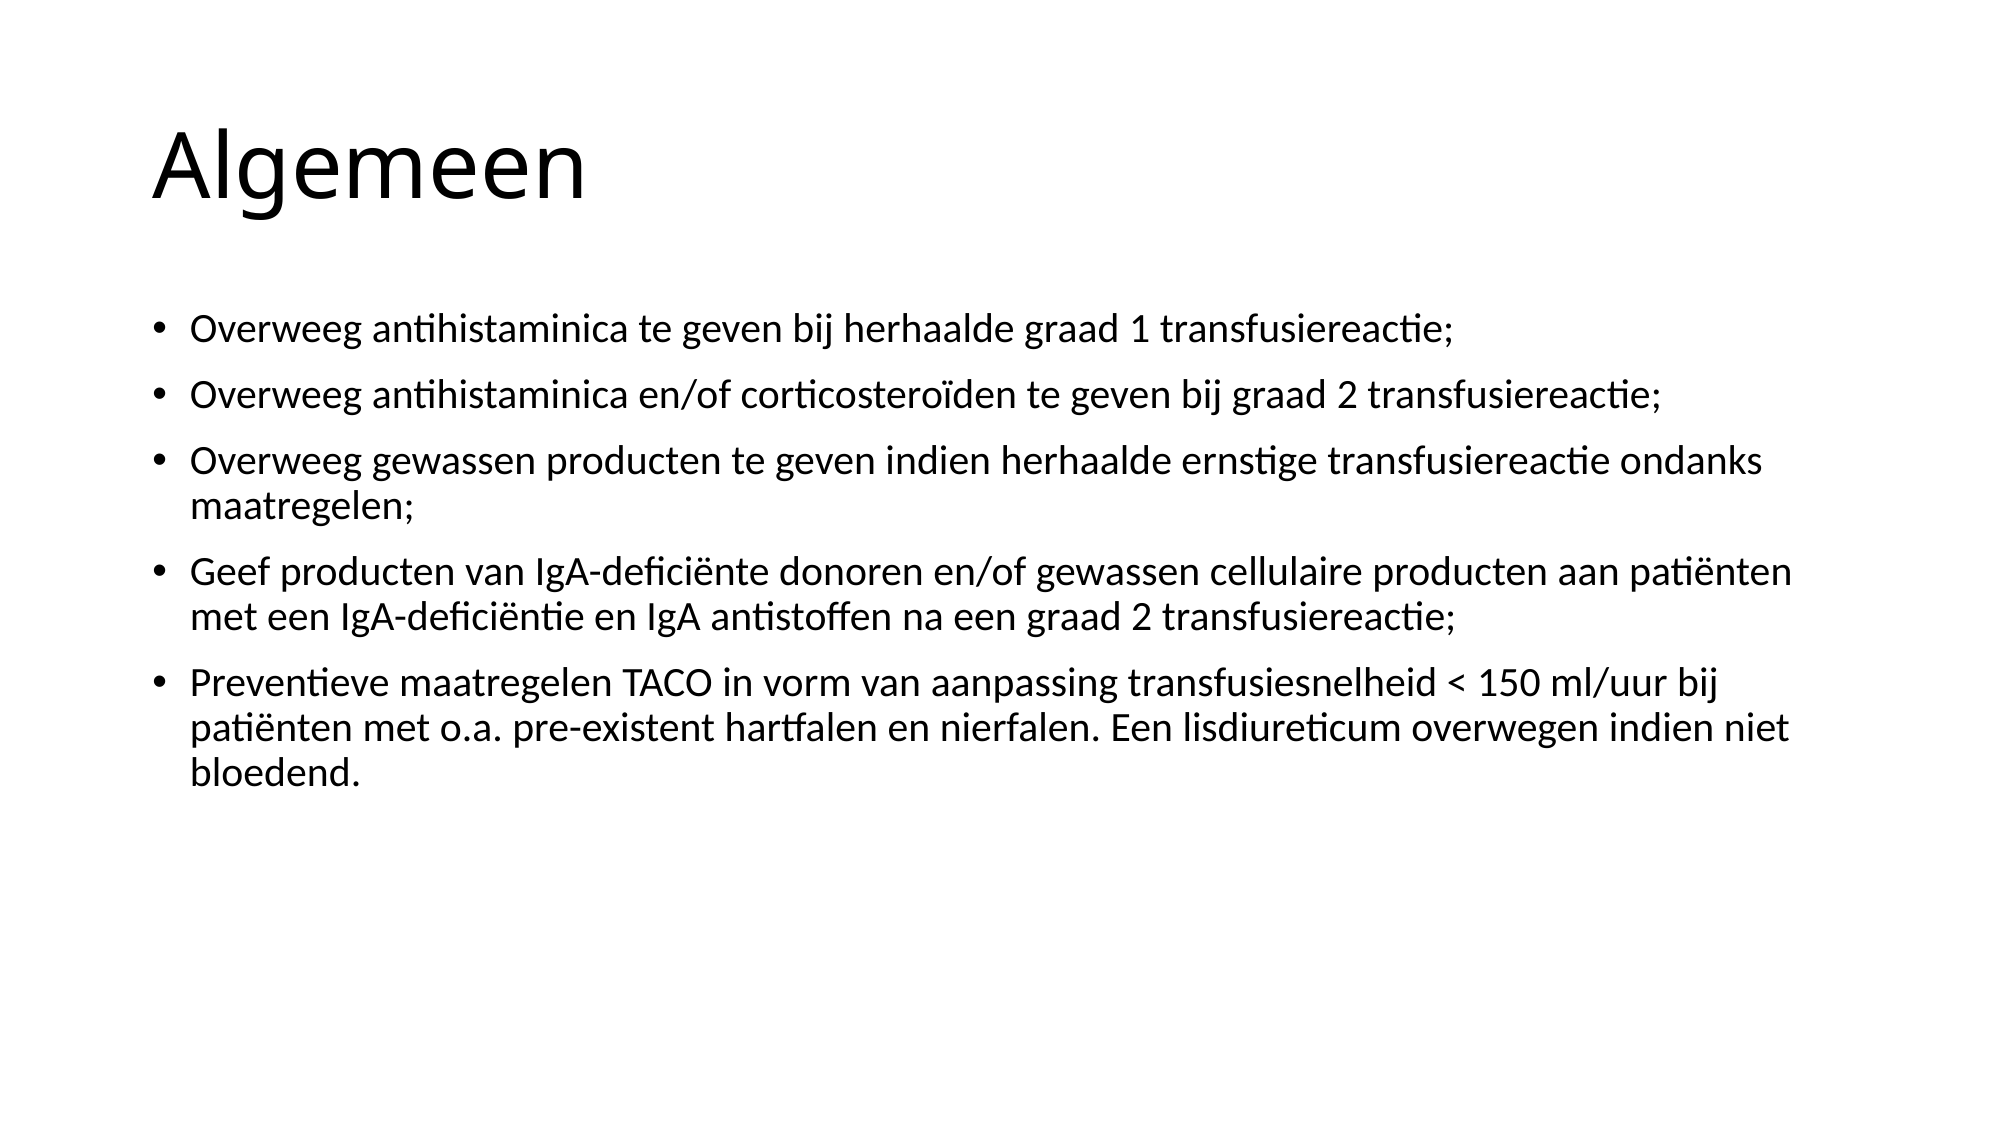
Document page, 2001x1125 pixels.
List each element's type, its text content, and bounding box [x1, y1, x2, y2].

list Overweeg antihistaminica te geven bij herhaalde graad 1 transfusiereactie; Overweeg antihistaminica en/of corticosteroïden te geven bij graad 2 transfusiereactie; Overweeg gewassen producten te geven indien herhaalde ernstige transfusiereactie ondanks maatregelen; Geef producten van IgA-deficiënte donoren en/of gewassen cellulaire producten aan patiënten met een IgA-deficiëntie en IgA antistoffen na een graad 2 transfusiereactie; Preventieve maatregelen TACO in vorm van aanpassing transfusiesnelheid < 150 ml/uur bij patiënten met o.a. pre-existent hartfalen en nierfalen. Een lisdiureticum overwegen indien niet bloedend. [137, 299, 1863, 1014]
title Algemeen [137, 59, 1863, 278]
